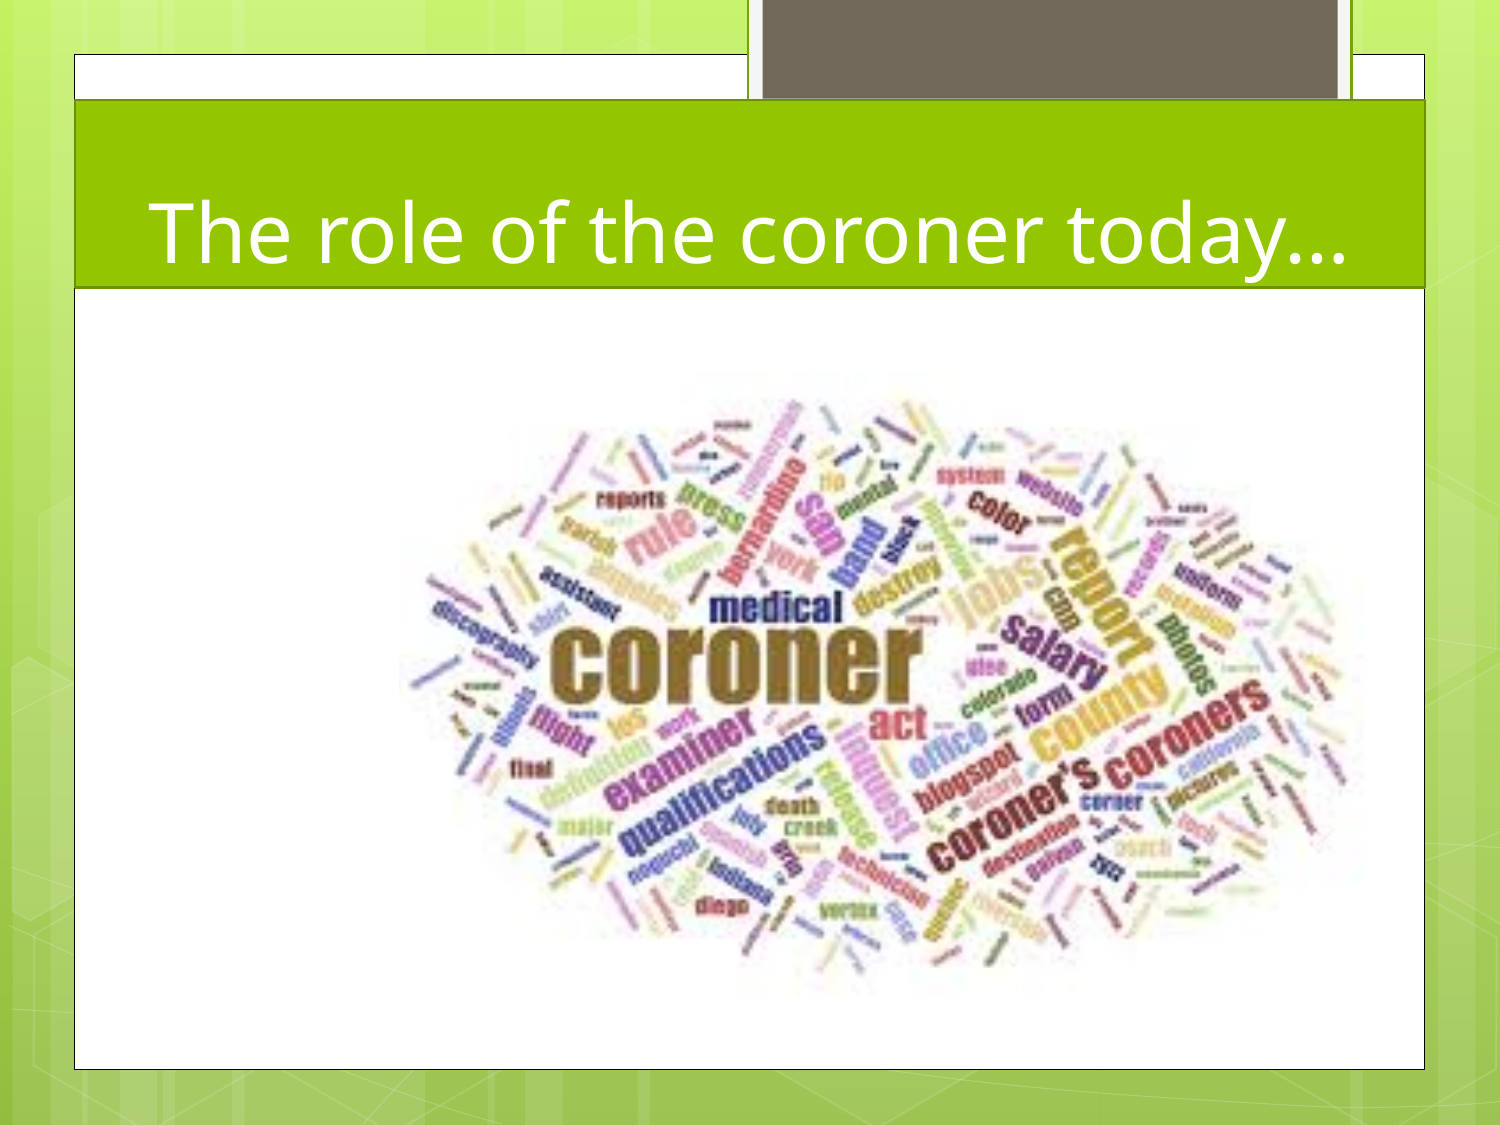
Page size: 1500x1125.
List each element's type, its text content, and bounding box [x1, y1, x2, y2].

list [399, 372, 1407, 1000]
title The role of the coroner today… [74, 99, 1426, 289]
